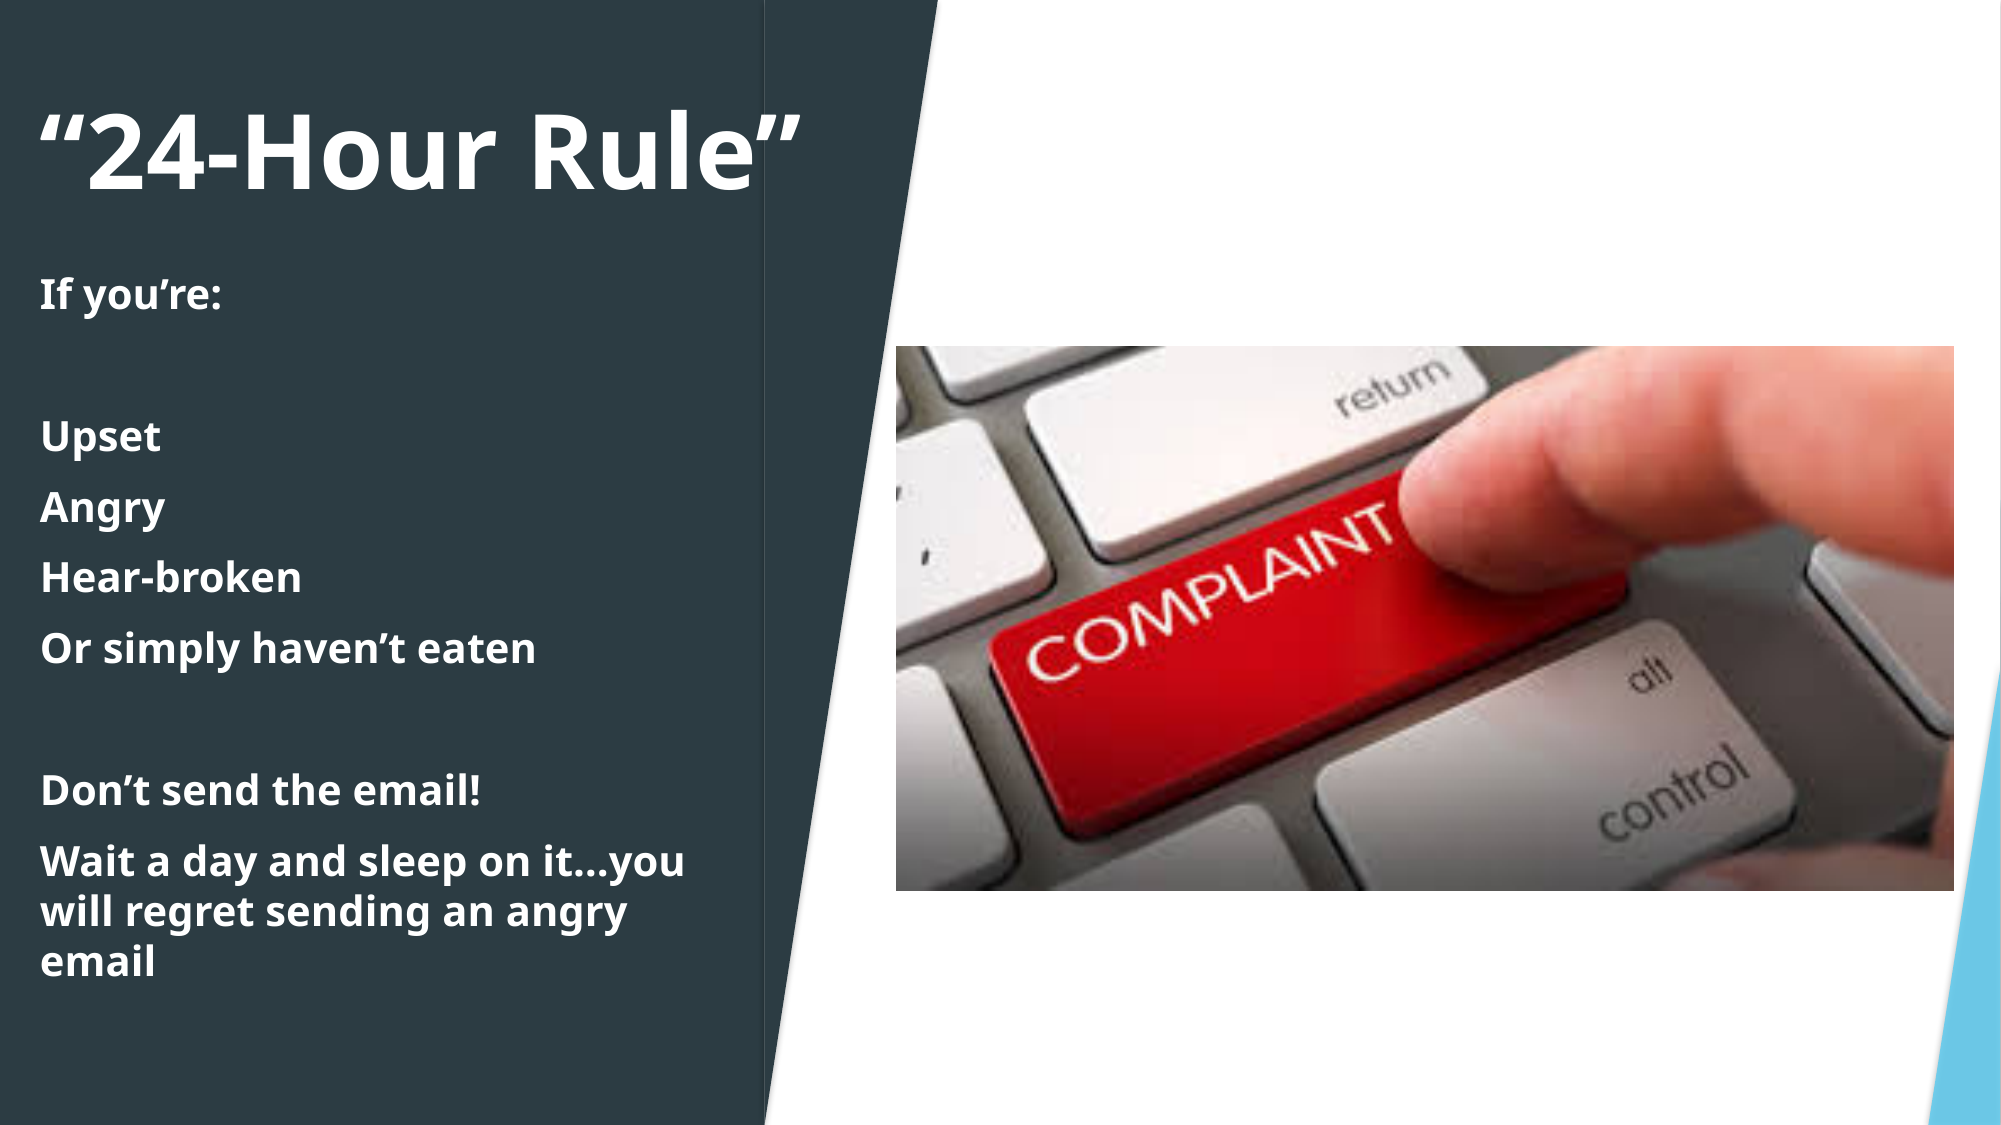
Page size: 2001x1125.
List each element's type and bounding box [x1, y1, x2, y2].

list [895, 346, 1954, 892]
text_box [0, 0, 2000, 1125]
